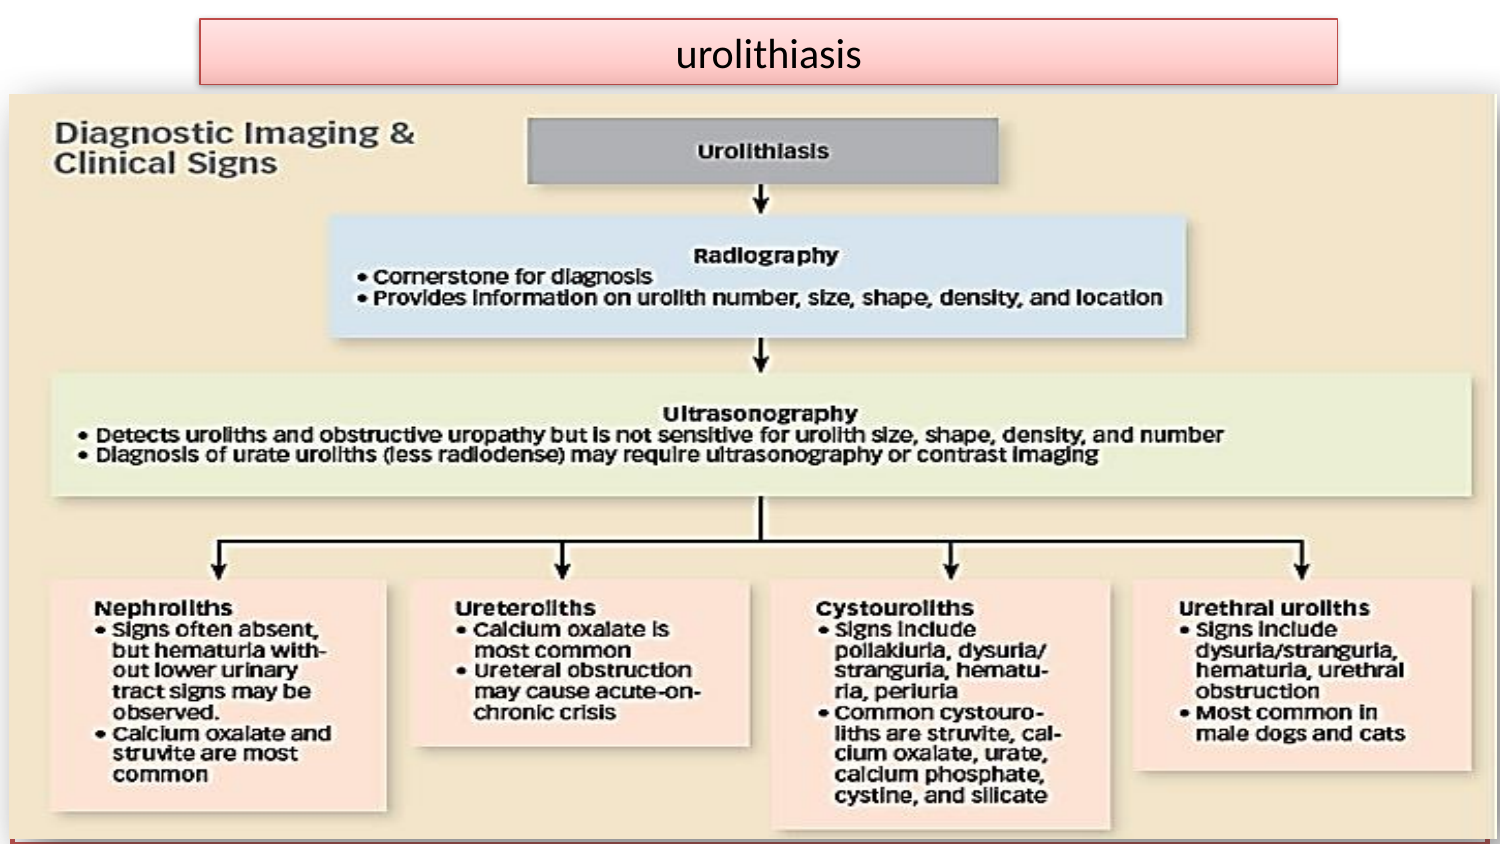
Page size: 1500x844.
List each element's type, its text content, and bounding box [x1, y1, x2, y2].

picture [8, 94, 1497, 840]
title urolithiasis [199, 18, 1338, 76]
